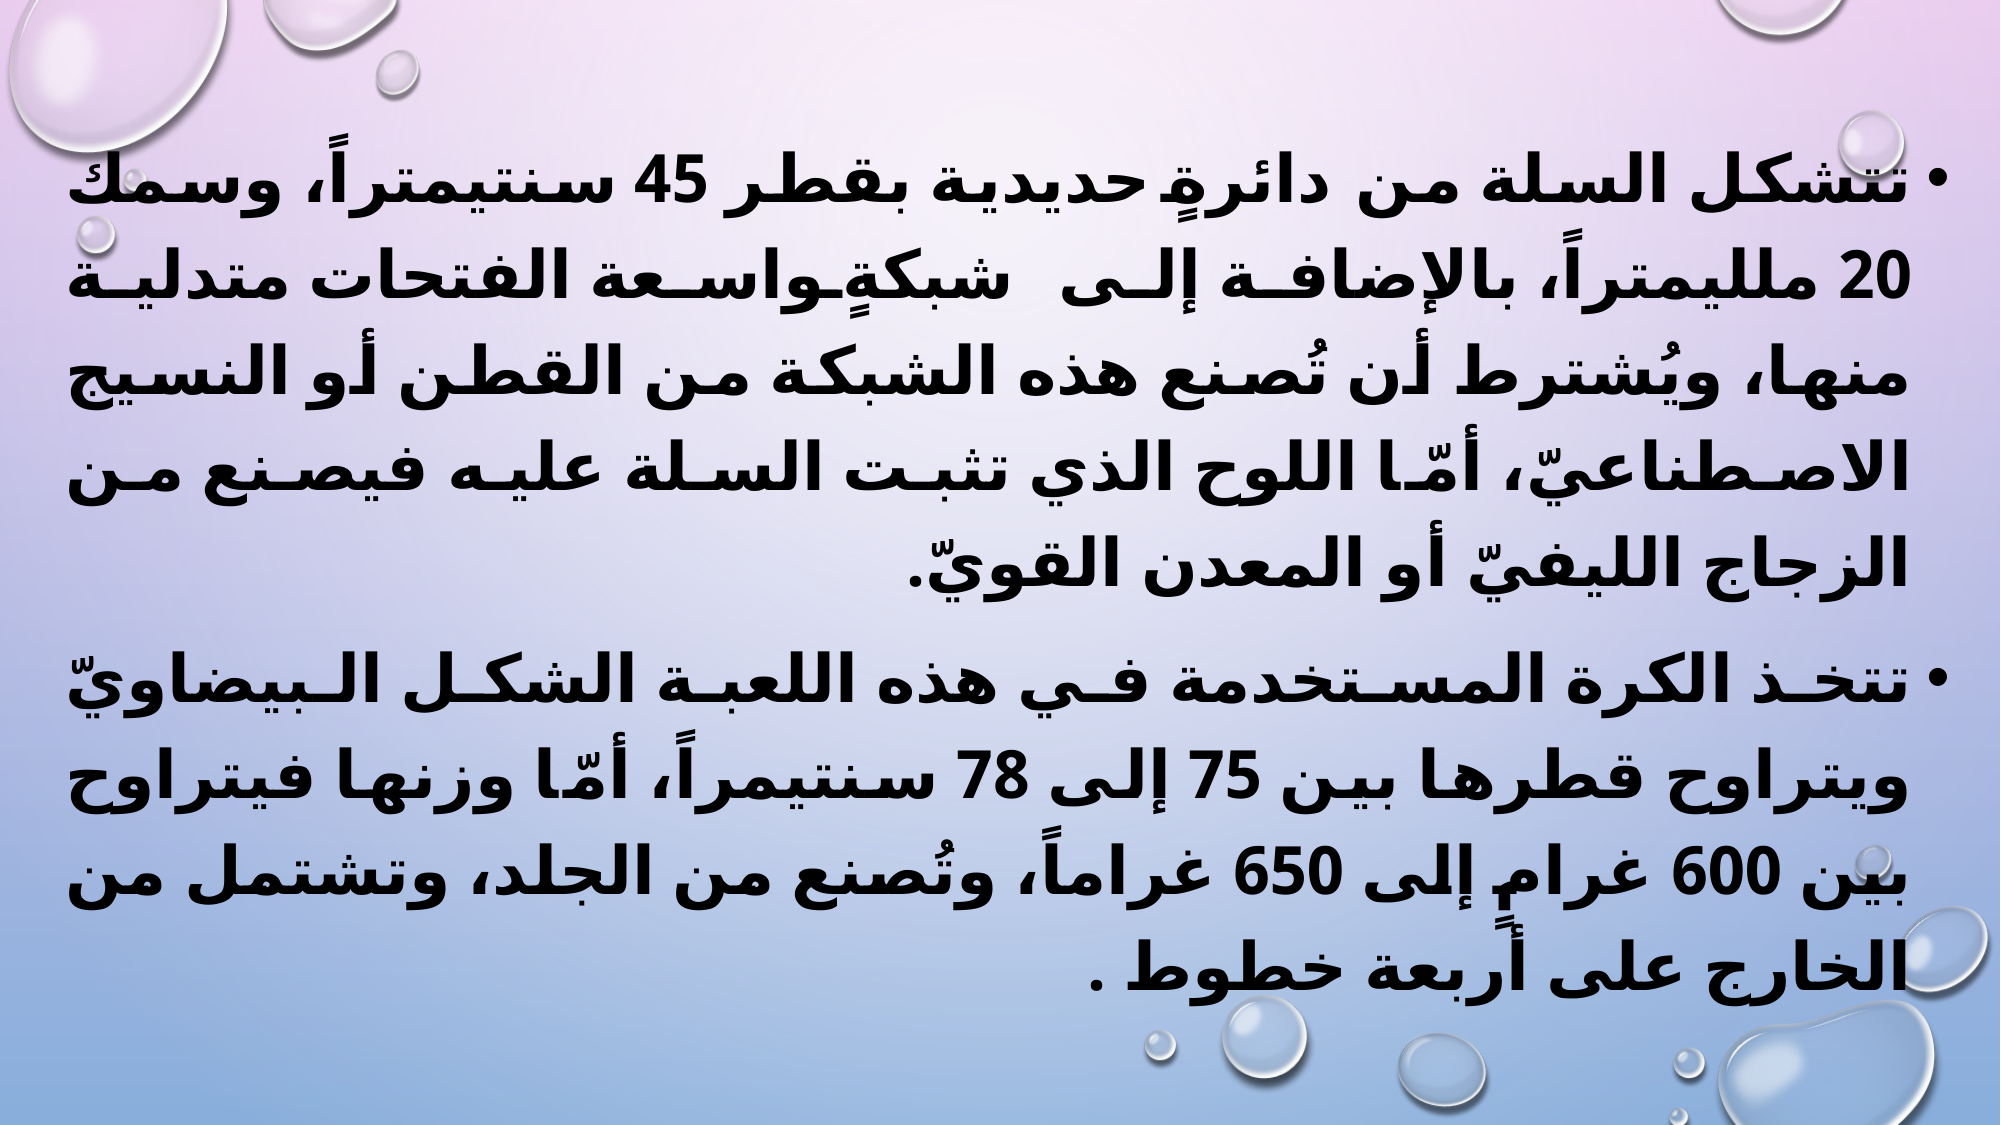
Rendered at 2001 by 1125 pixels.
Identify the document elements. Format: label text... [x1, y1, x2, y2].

list تتشكل السلة من دائرةٍ حديدية بقطر 45 سنتيمتراً، وسمك 20 ملليمتراً، بالإضافة إلى شبكةٍ واسعة الفتحات متدلية منها، ويُشترط أن تُصنع هذه الشبكة من القطن أو النسيج الاصطناعيّ، أمّا اللوح الذي تثبت السلة عليه فيصنع من الزجاج الليفيّ أو المعدن القويّ. تتخذ الكرة المستخدمة في هذه اللعبة الشكل البيضاويّ ويتراوح قطرها بين 75 إلى 78 سنتيمراً، أمّا وزنها فيتراوح بين 600 غرامٍ إلى 650 غراماً، وتُصنع من الجلد، وتشتمل من الخارج على أربعة خطوط . [50, 112, 1965, 959]
picture [0, 0, 2000, 1125]
